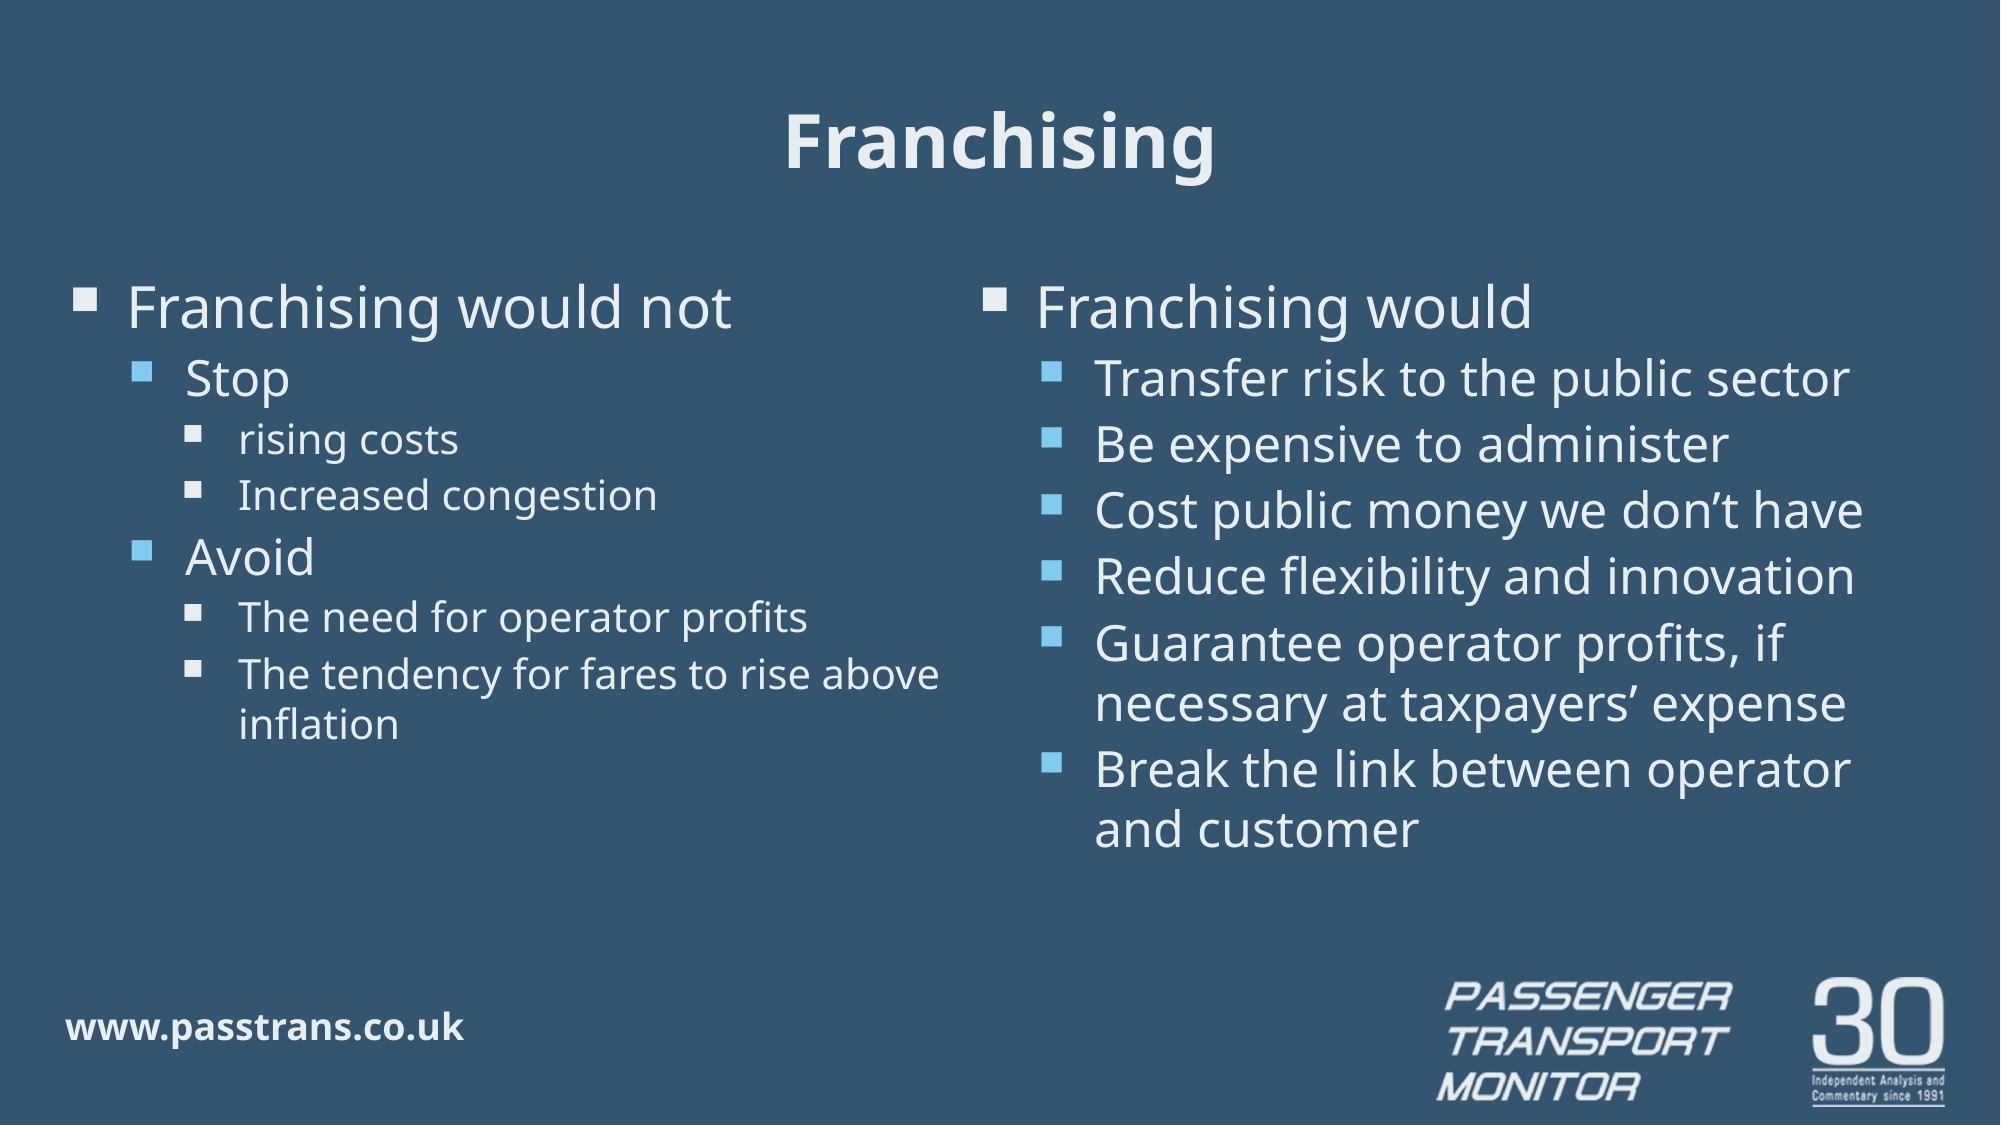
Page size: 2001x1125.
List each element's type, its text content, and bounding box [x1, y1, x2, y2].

picture [1436, 977, 1945, 1107]
list Franchising would not Stop rising costs Increased congestion Avoid The need for operator profits The tendency for fares to rise above inflation [54, 262, 964, 953]
title Franchising [54, 45, 1946, 233]
list Franchising would Transfer risk to the public sector Be expensive to administer Cost public money we don’t have Reduce flexibility and innovation Guarantee operator profits, if necessary at taxpayers’ expense Break the link between operator and customer [964, 262, 1946, 953]
